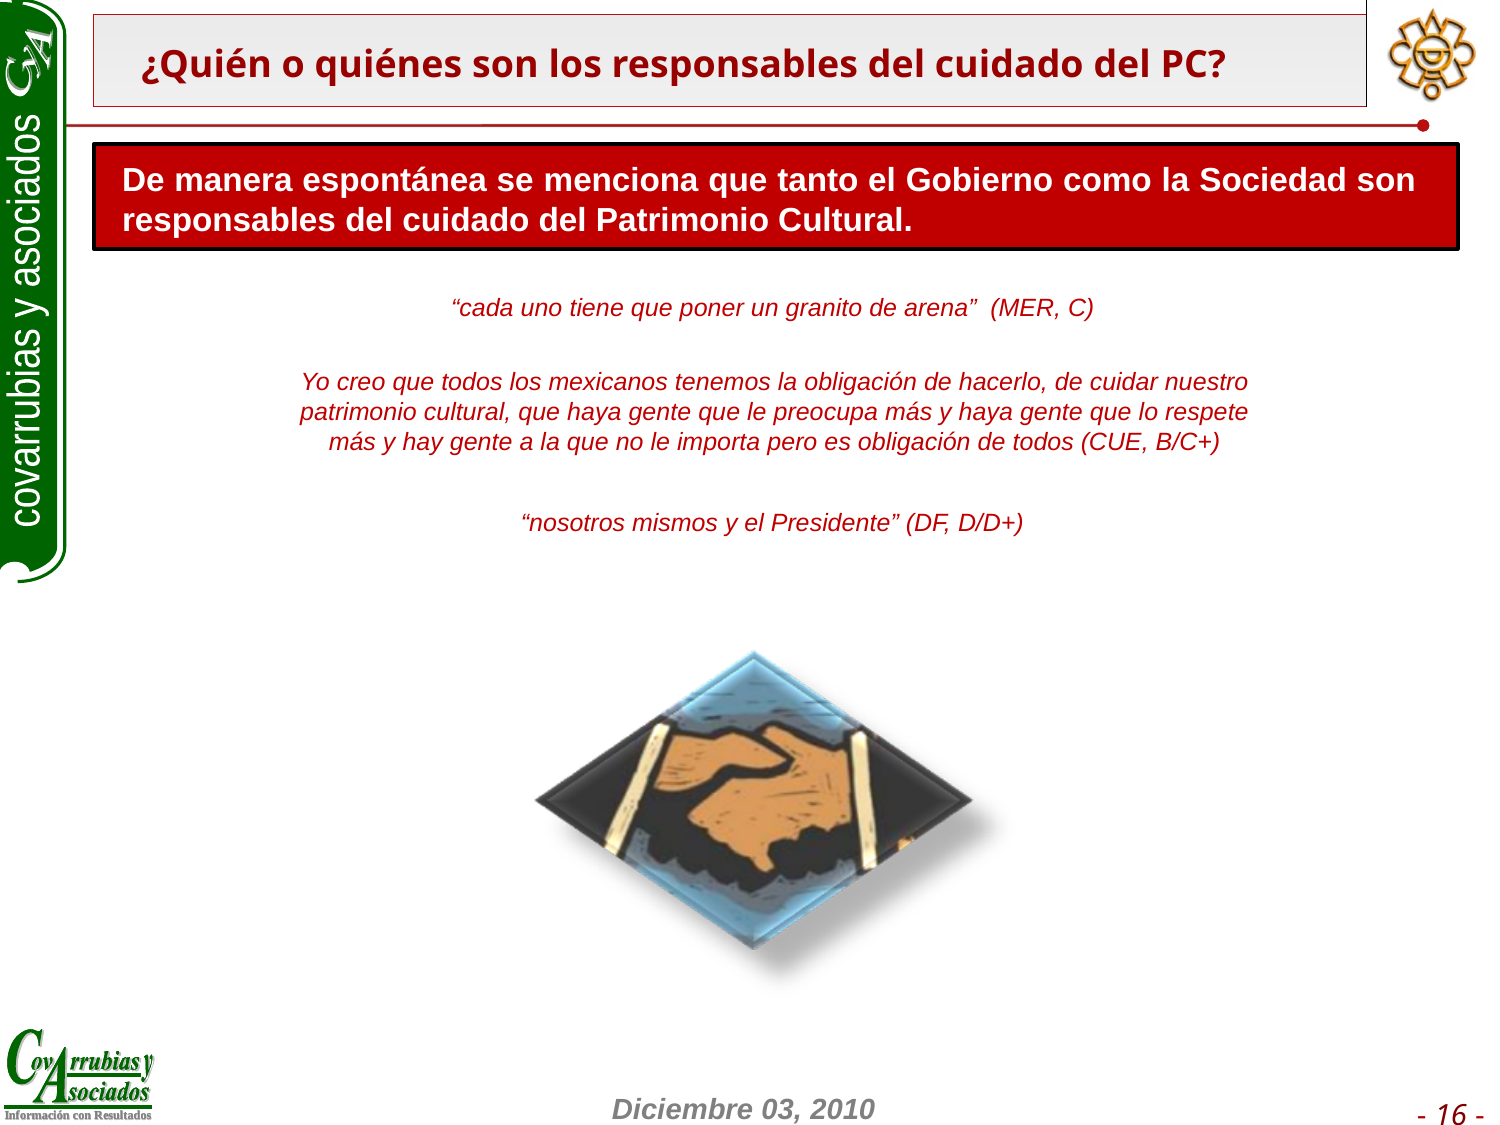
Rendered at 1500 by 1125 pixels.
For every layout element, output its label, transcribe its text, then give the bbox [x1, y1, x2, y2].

text_box “nosotros mismos y el Presidente” (DF, D/D+) [258, 499, 1288, 544]
text_box De manera espontánea se menciona que tanto el Gobierno como la Sociedad son responsables del cuidado del Patrimonio Cultural. [103, 156, 1437, 241]
text_box [93, 144, 1458, 249]
text_box Yo creo que todos los mexicanos tenemos la obligación de hacerlo, de cuidar nuestro patrimonio cultural, que haya gente que le preocupa más y haya gente que lo respete más y hay gente a la que no le importa pero es obligación de todos (CUE, B/C+) [261, 357, 1291, 463]
text_box [1415, 14, 1432, 107]
text_box “cada uno tiene que poner un granito de arena” (MER, C) [436, 284, 1111, 329]
title ¿Quién o quiénes son los responsables del cuidado del PC? [126, 0, 1415, 126]
picture [528, 644, 1034, 1011]
slide_number - 16 - [1368, 1088, 1500, 1125]
picture [1415, 0, 1500, 107]
text_box [122, 14, 126, 107]
